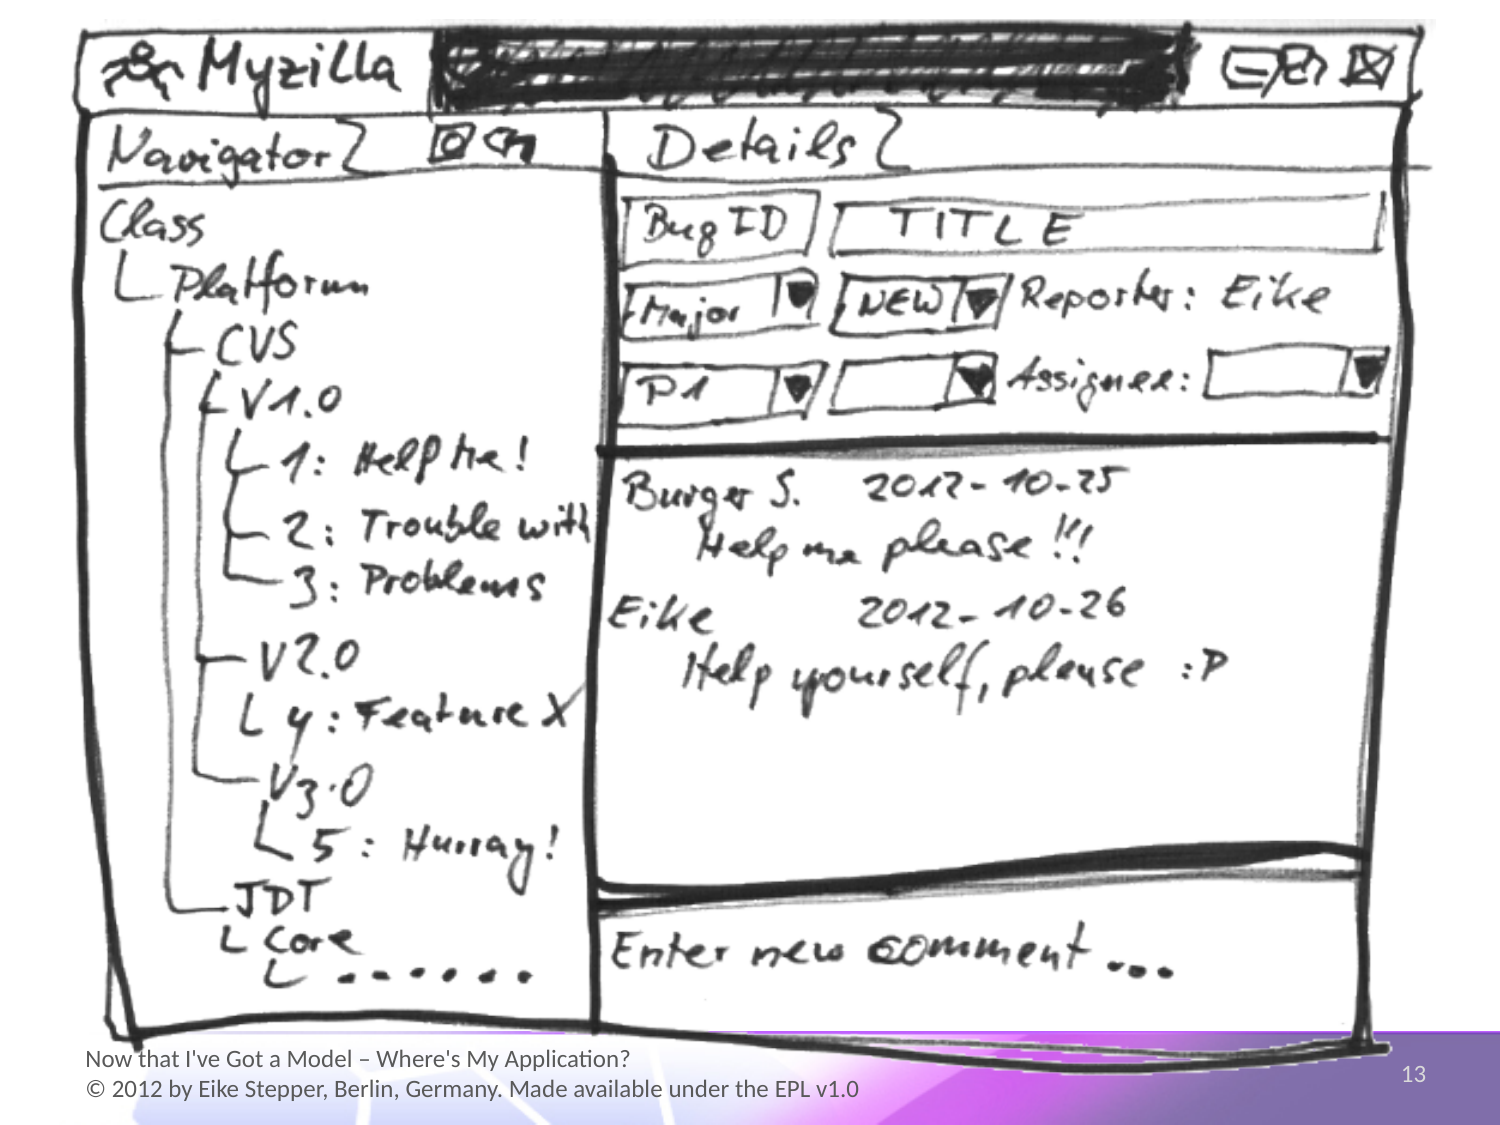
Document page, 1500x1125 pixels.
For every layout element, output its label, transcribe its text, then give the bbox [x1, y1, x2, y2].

picture [0, 18, 1500, 1125]
footer Now that I've Got a Model – Where's My Application? © 2012 by Eike Stepper, Berlin, Germany. Made available under the EPL v1.0 [70, 1090, 1325, 1103]
slide_number 13 [1335, 1042, 1442, 1103]
